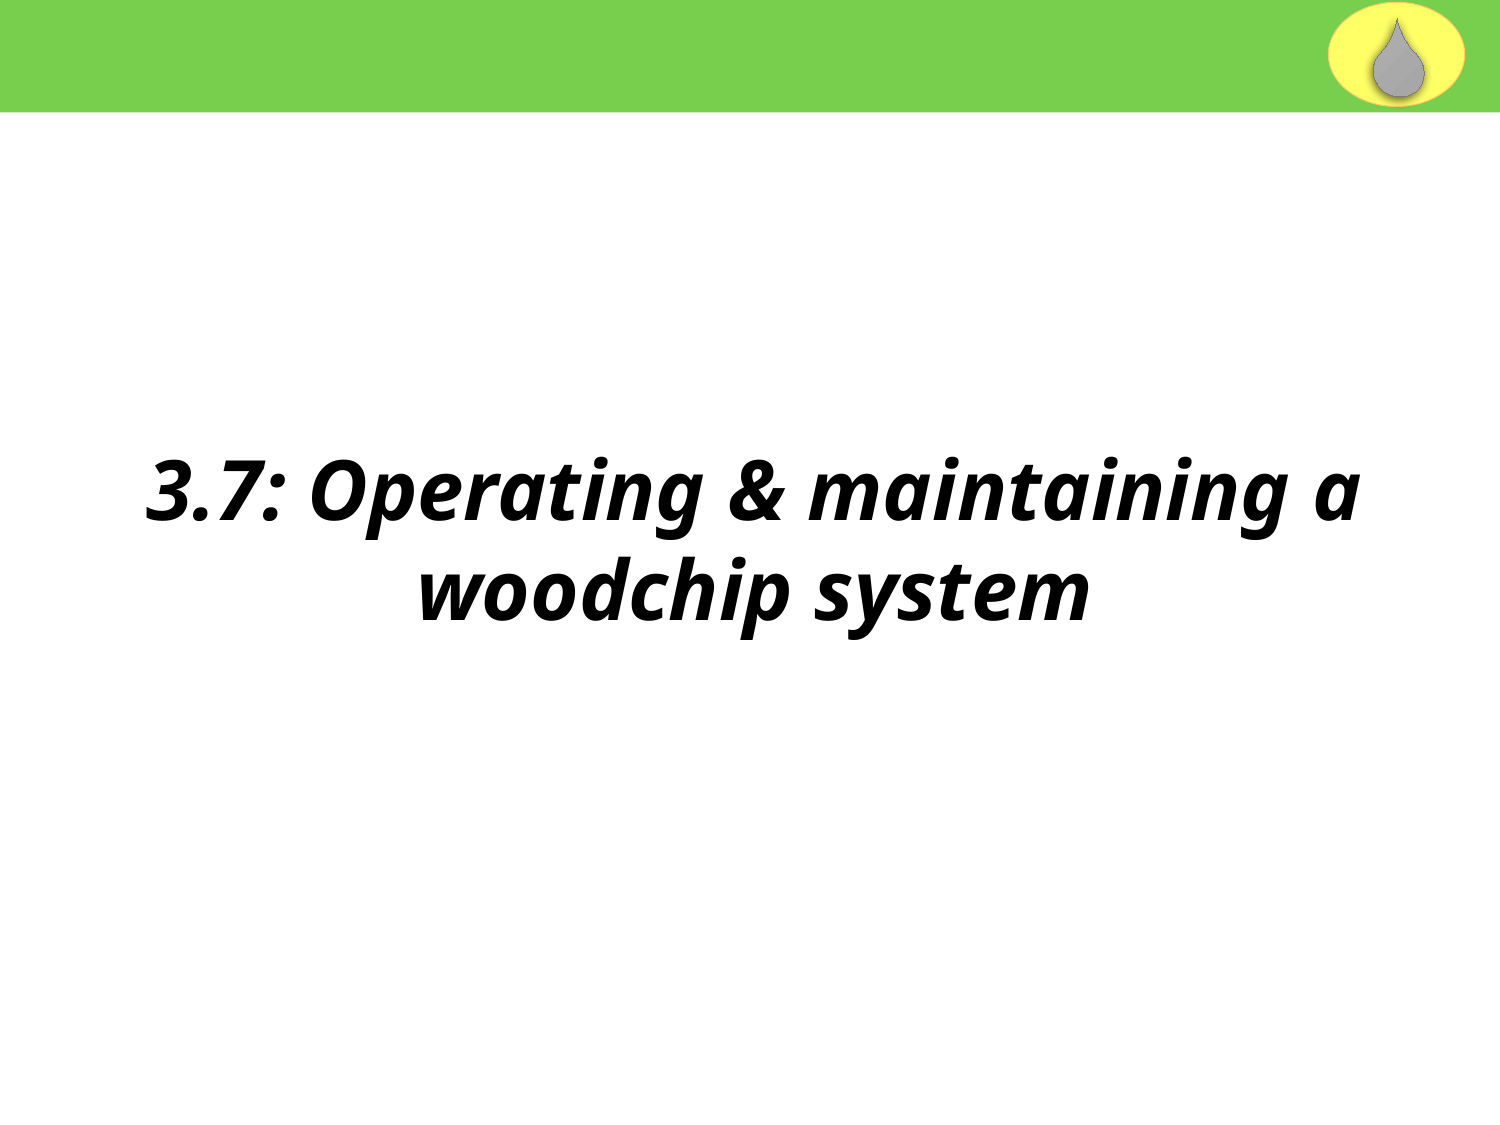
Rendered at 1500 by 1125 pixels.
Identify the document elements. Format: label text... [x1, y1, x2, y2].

text_box [0, 0, 1500, 113]
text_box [1328, 2, 1465, 107]
text_box 3.7: Operating & maintaining a woodchip system [69, 430, 1440, 645]
